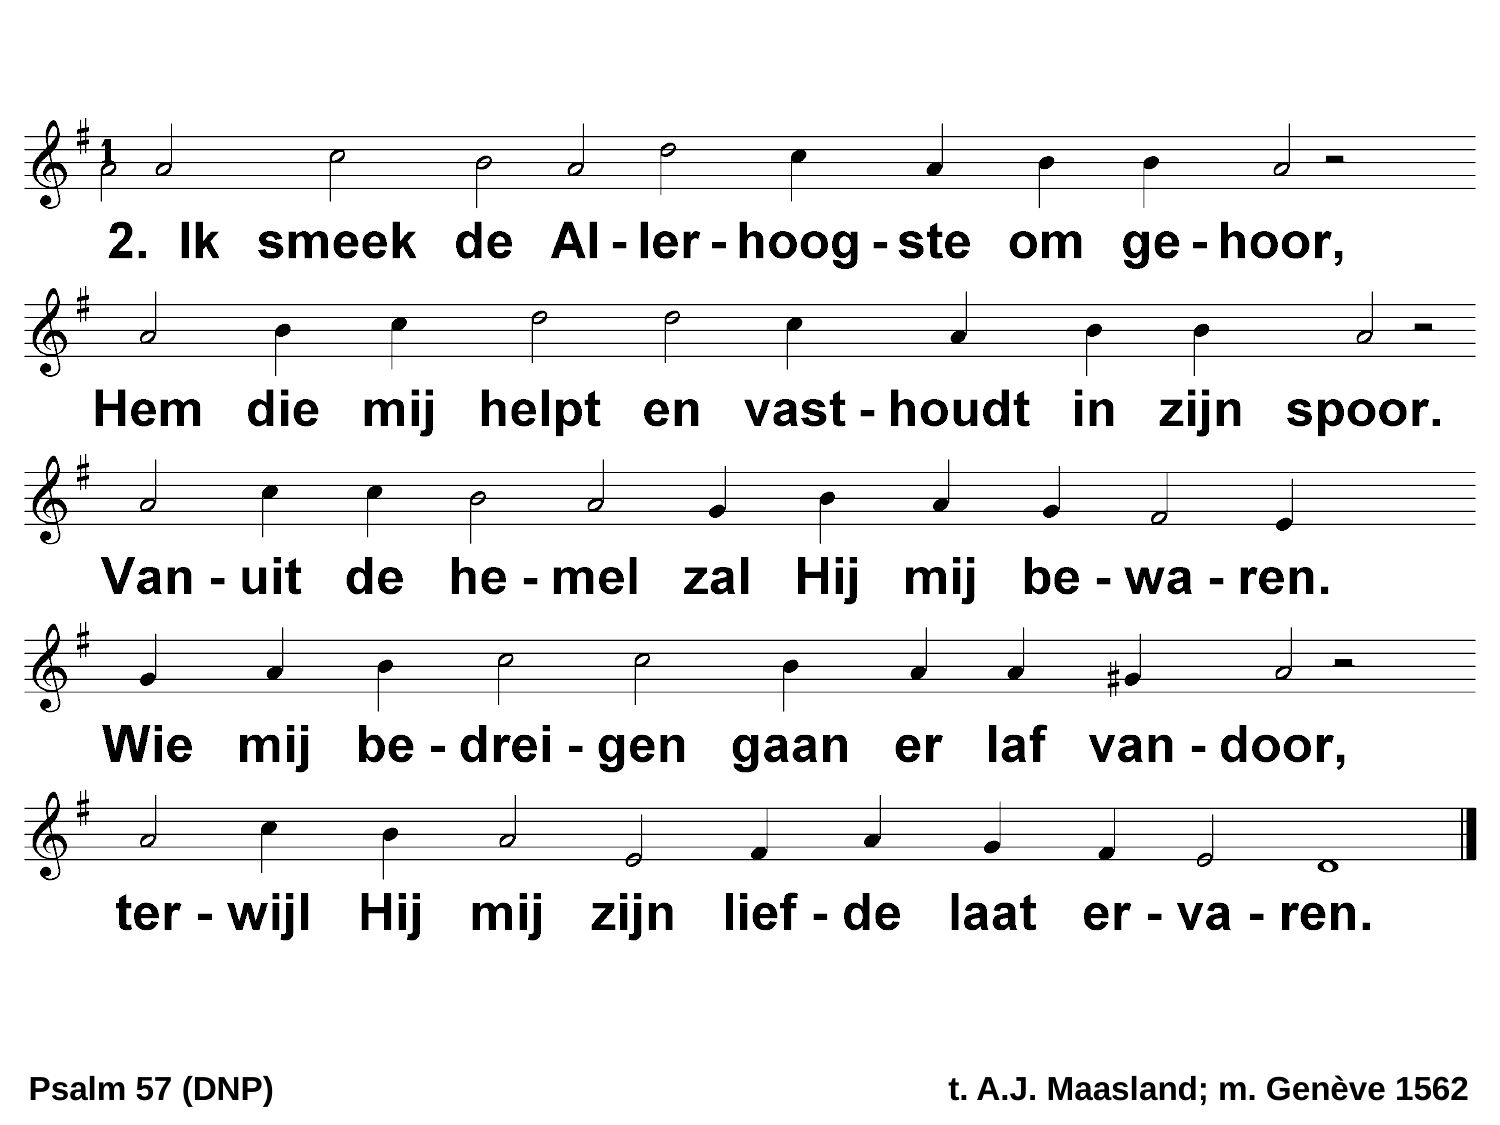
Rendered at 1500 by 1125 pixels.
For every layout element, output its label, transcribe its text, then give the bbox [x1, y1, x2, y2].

text_box Psalm 57 (DNP) t. A.J. Maasland; m. Genève 1562 [13, 1059, 1495, 1115]
picture [10, 103, 1490, 955]
